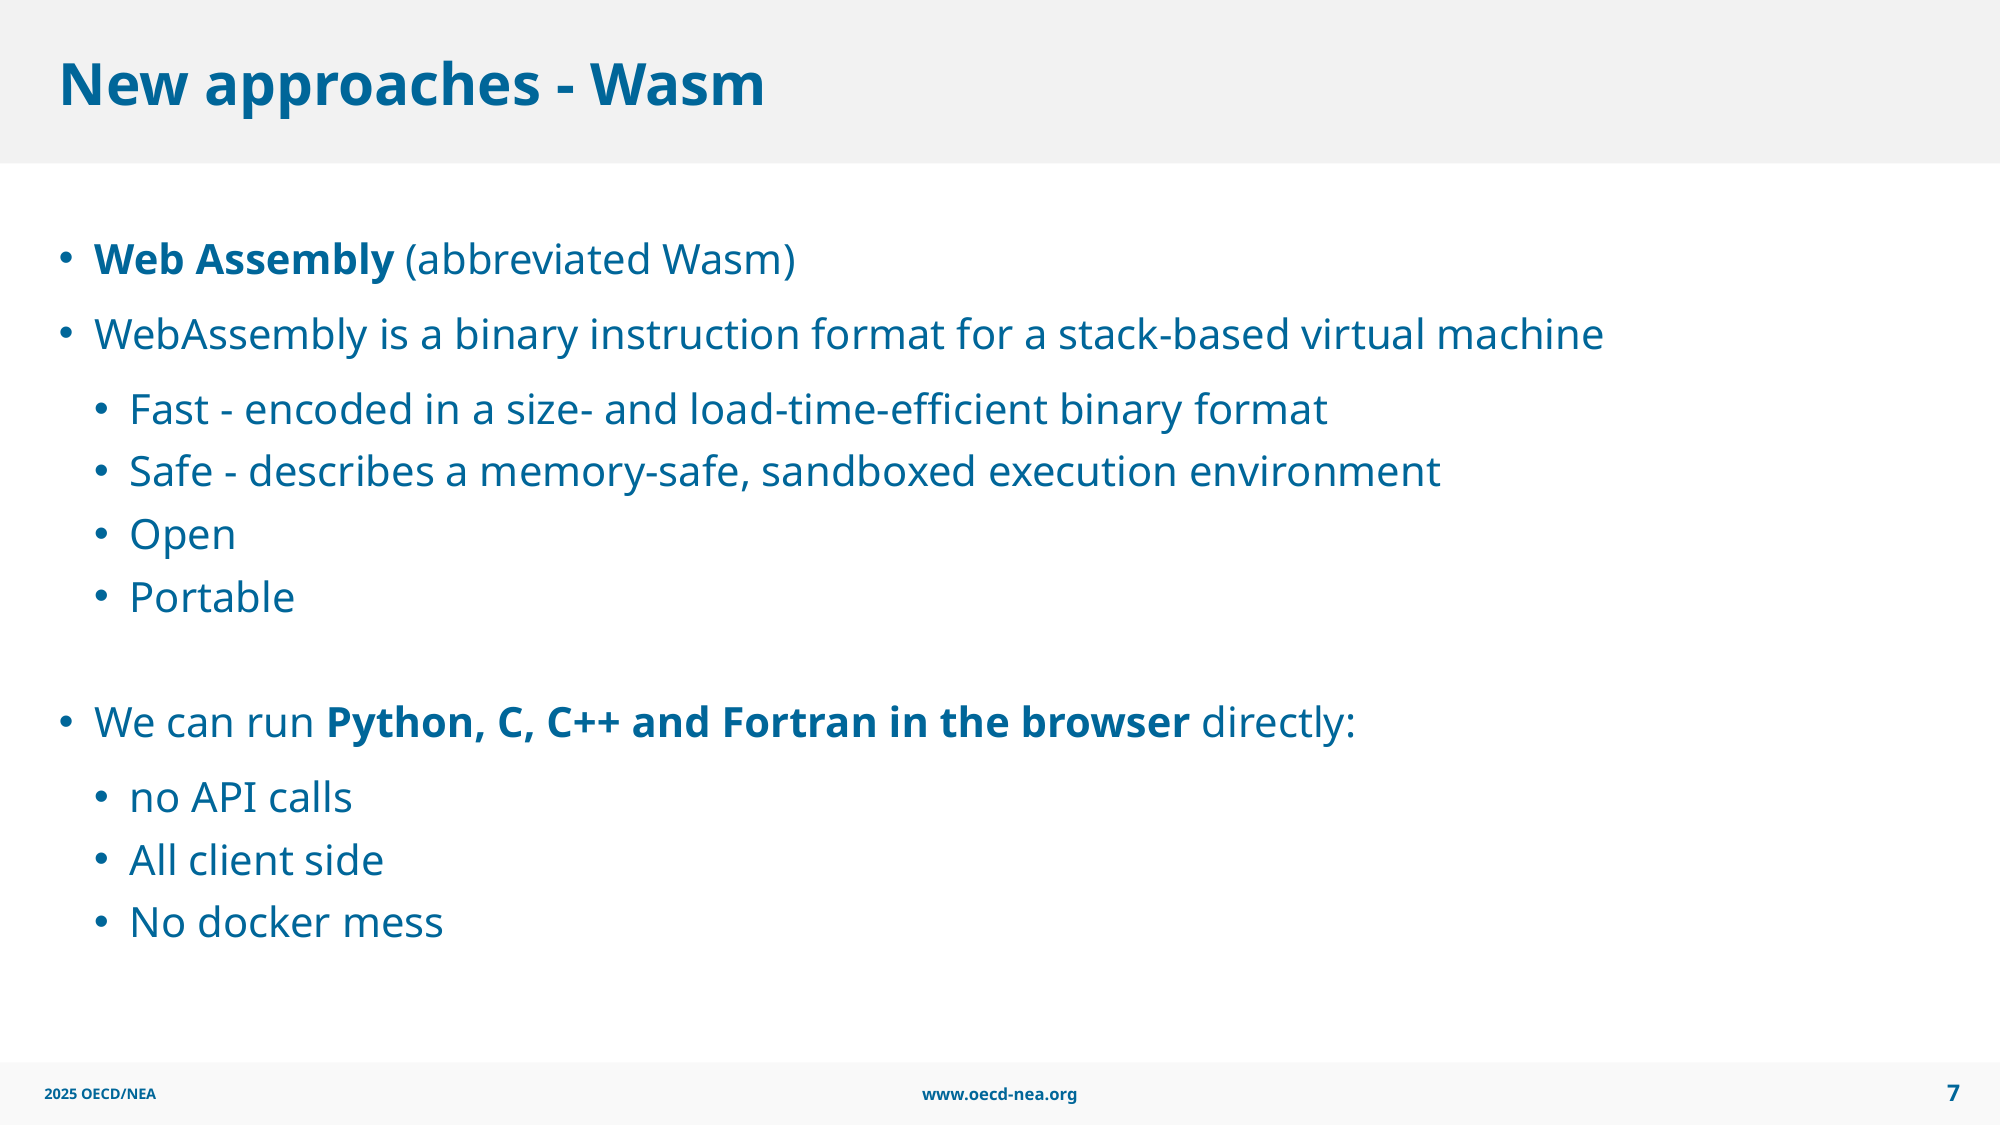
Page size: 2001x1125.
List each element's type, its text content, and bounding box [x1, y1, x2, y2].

title New approaches - Wasm [43, 37, 1958, 127]
list Web Assembly (abbreviated Wasm) WebAssembly is a binary instruction format for a stack-based virtual machine Fast - encoded in a size- and load-time-efficient binary format Safe - describes a memory-safe, sandboxed execution environment Open Portable We can run Python, C, C++ and Fortran in the browser directly: no API calls All client side No docker mess [43, 224, 1938, 1000]
